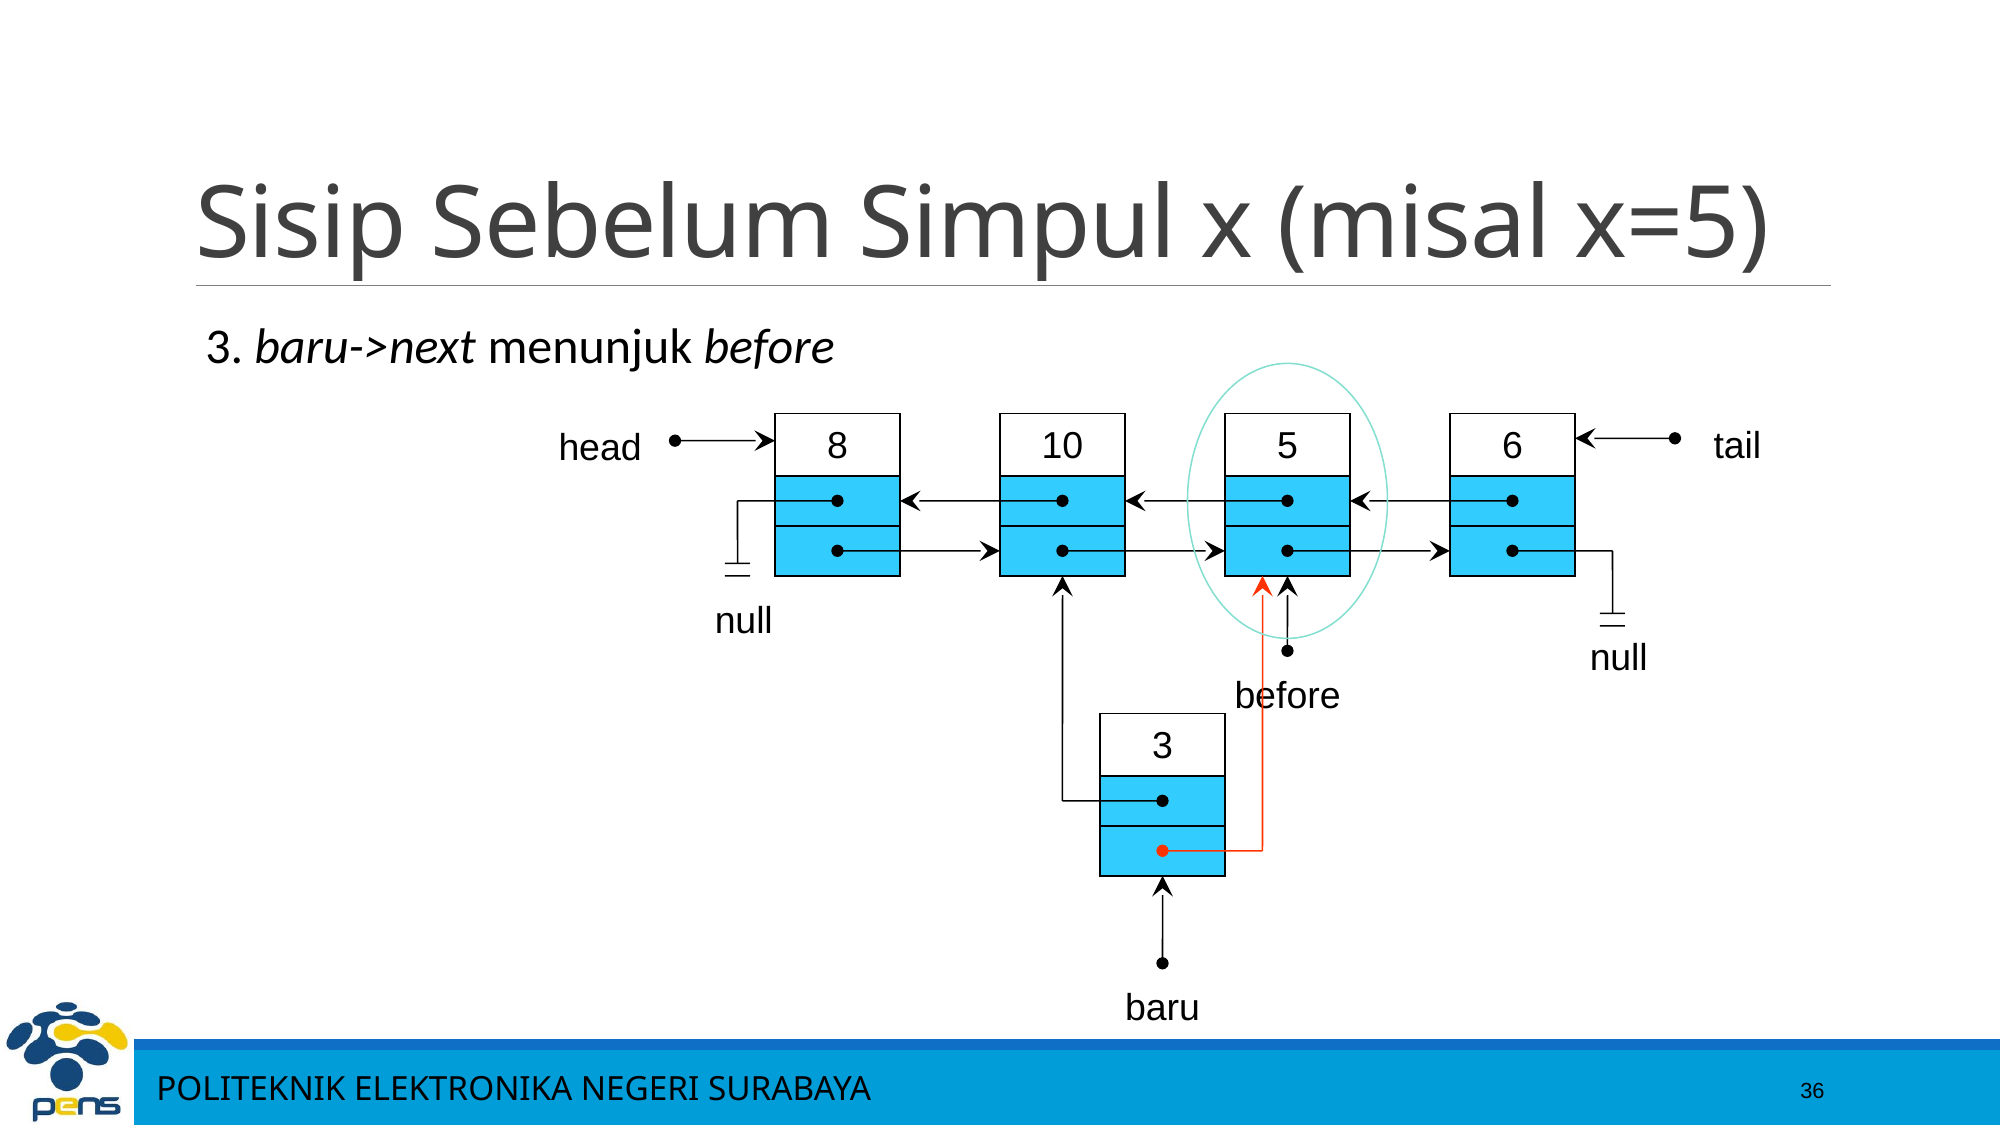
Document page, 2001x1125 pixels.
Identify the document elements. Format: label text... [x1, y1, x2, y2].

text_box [536, 362, 1801, 1037]
slide_number 36 [1624, 1059, 1840, 1120]
text_box 3. baru->next menunjuk before [190, 306, 1441, 381]
picture [0, 997, 134, 1125]
title Sisip Sebelum Simpul x (misal x=5) [180, 47, 1830, 285]
